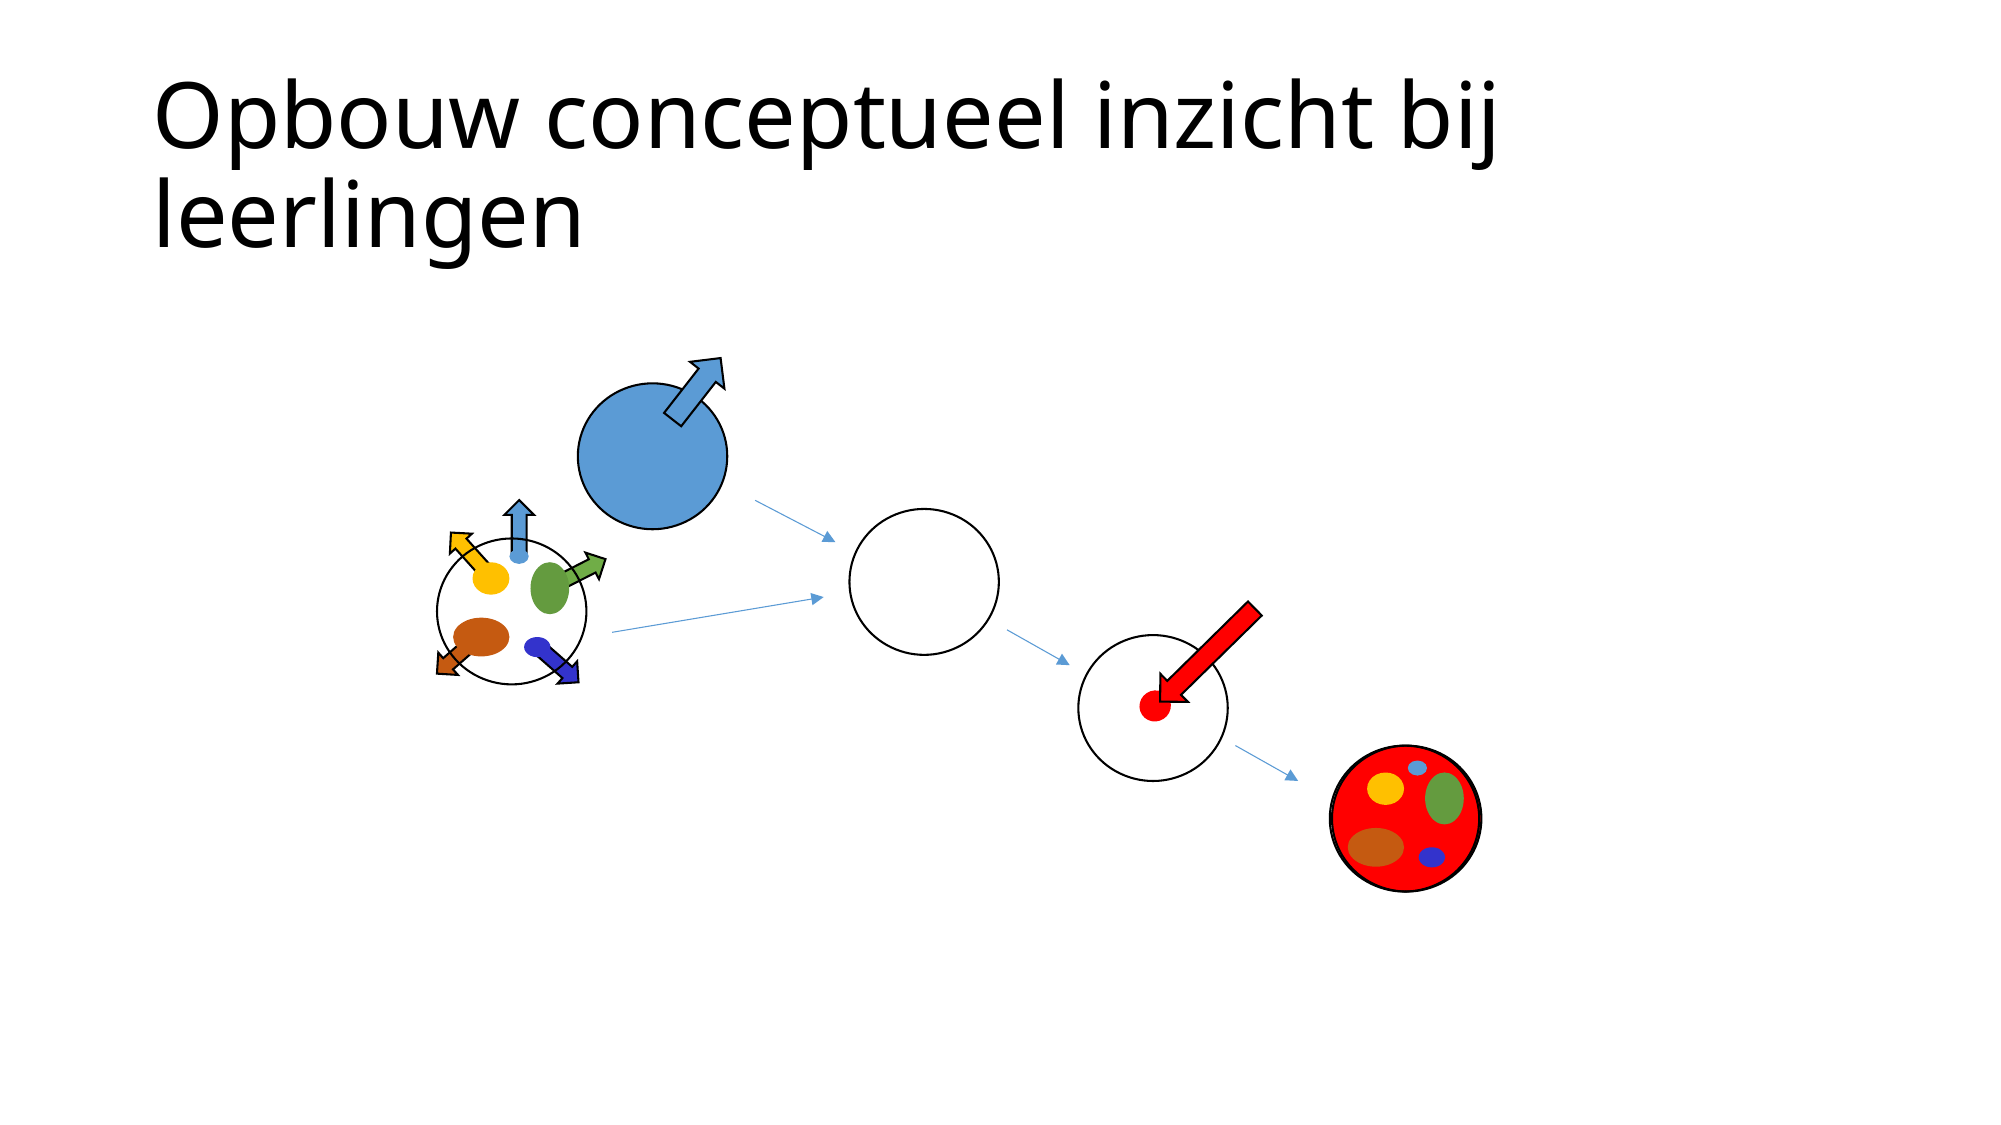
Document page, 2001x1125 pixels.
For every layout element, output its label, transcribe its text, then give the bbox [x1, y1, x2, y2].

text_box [1006, 629, 1070, 666]
text_box [848, 507, 1000, 656]
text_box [1235, 745, 1299, 781]
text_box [1078, 635, 1274, 781]
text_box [1329, 745, 1480, 892]
text_box [662, 356, 726, 428]
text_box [755, 500, 836, 543]
title Opbouw conceptueel inzicht bij leerlingen [137, 59, 1863, 278]
text_box [576, 382, 729, 531]
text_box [430, 499, 609, 685]
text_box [612, 597, 824, 633]
